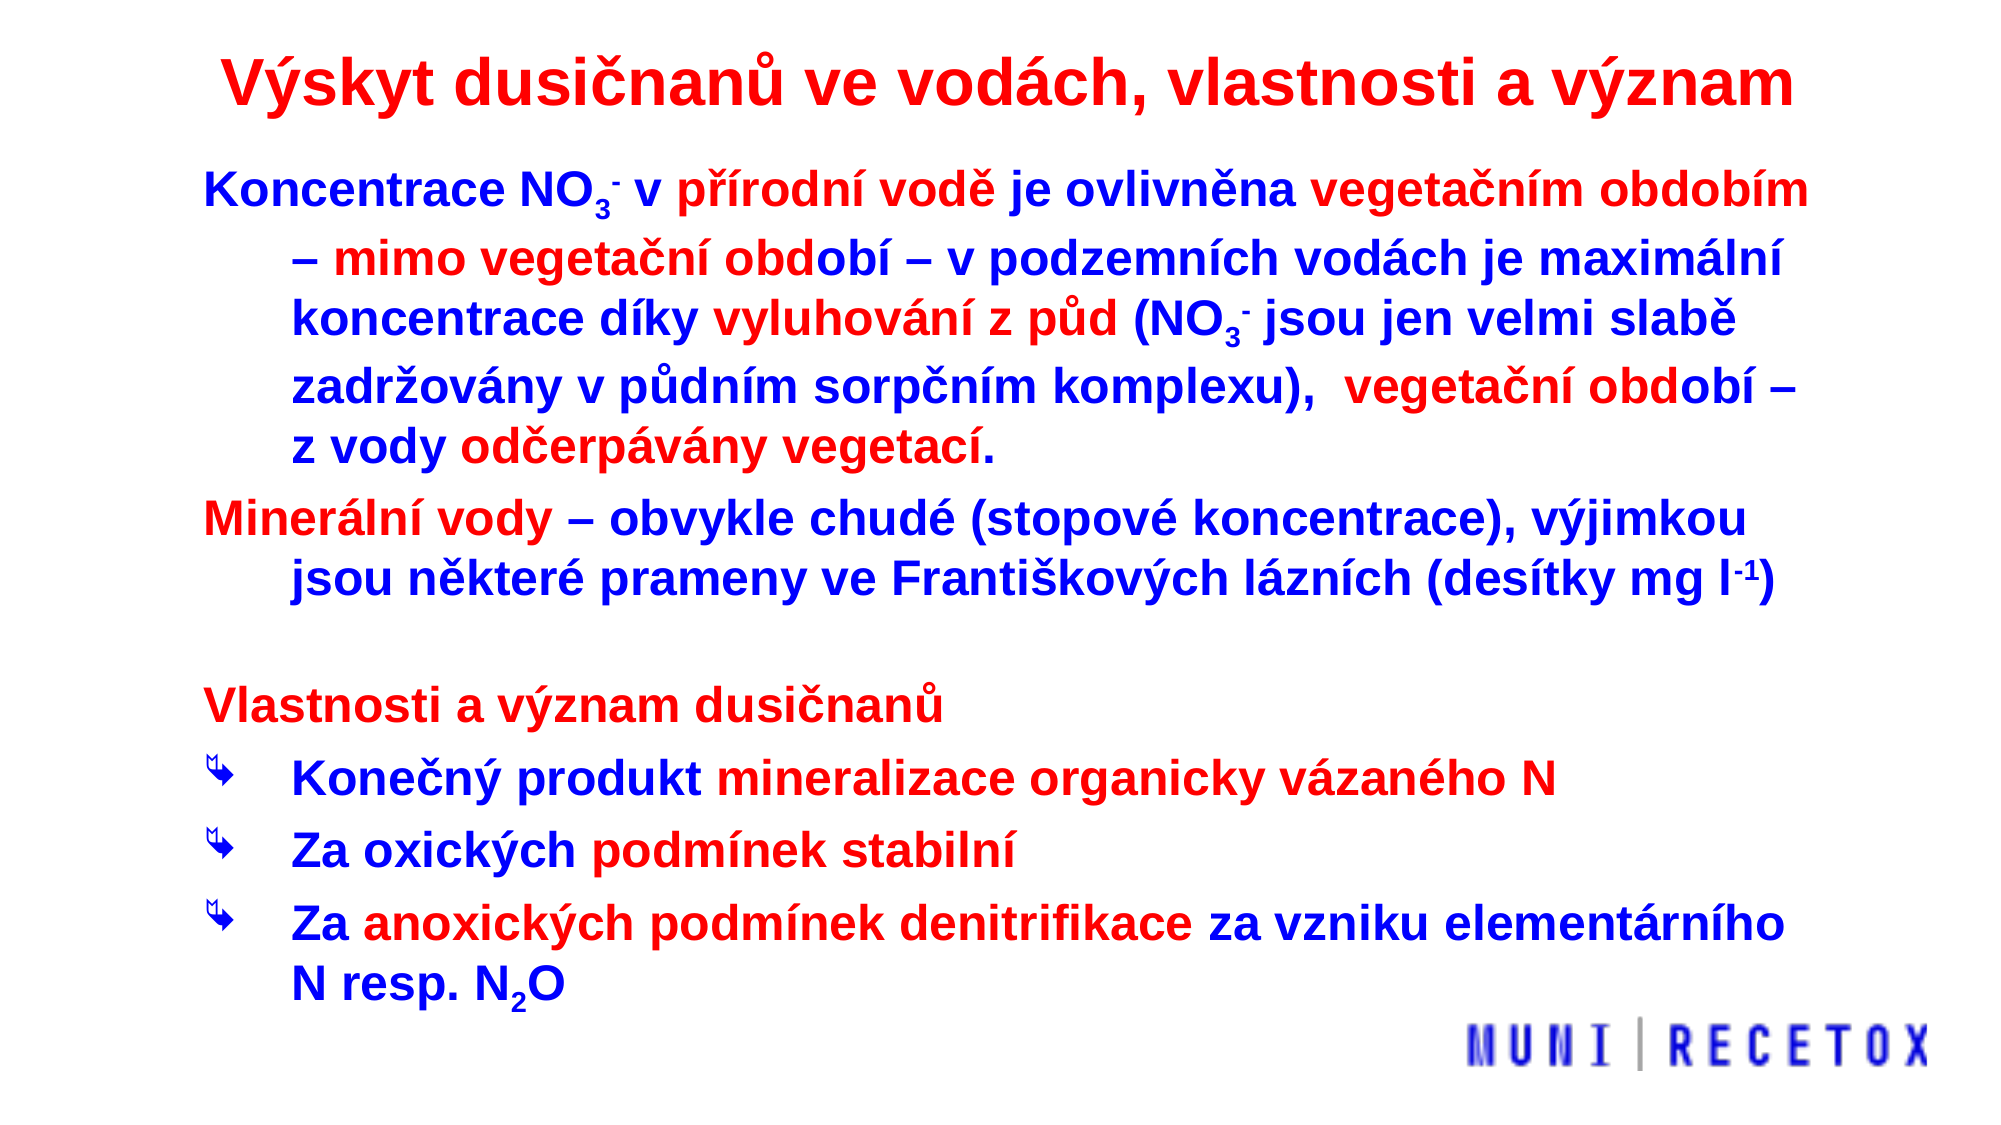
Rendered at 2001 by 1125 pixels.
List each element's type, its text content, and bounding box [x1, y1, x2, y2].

text_box Koncentrace NO3- v přírodní vodě je ovlivněna vegetačním obdobím – mimo vegetační období – v podzemních vodách je maximální koncentrace díky vyluhování z půd (NO3- jsou jen velmi slabě zadržovány v půdním sorpčním komplexu), vegetační období – z vody odčerpávány vegetací. Minerální vody – obvykle chudé (stopové koncentrace), výjimkou jsou některé prameny ve Františkových lázních (desítky mg l-1) Vlastnosti a význam dusičnanů Konečný produkt mineralizace organicky vázaného N Za oxických podmínek stabilní Za anoxických podmínek denitrifikace za vzniku elementárního N resp. N2O [174, 148, 1847, 1027]
text_box Výskyt dusičnanů ve vodách, vlastnosti a význam [157, 30, 1861, 127]
